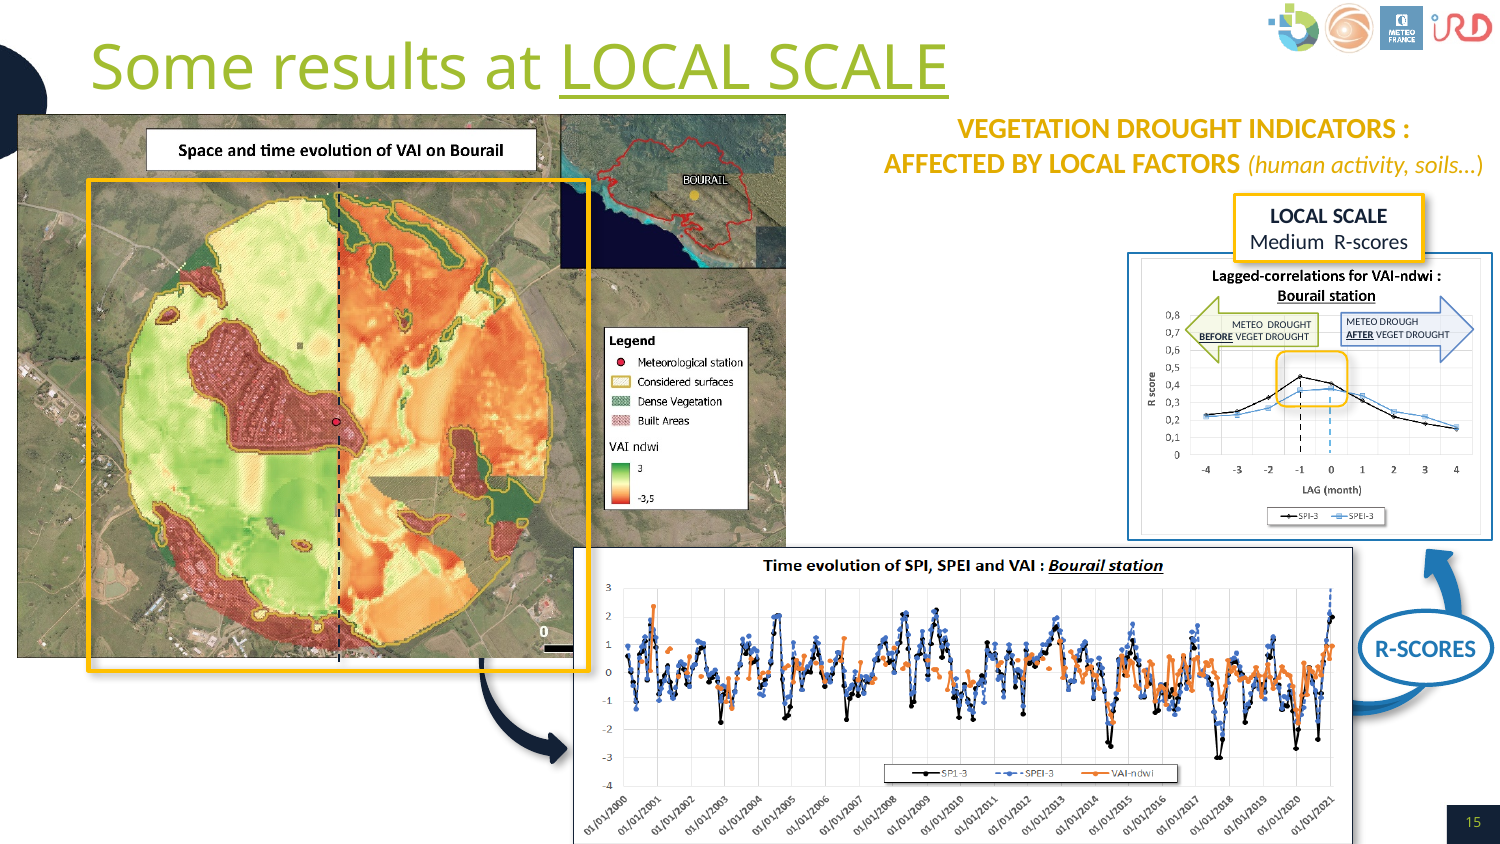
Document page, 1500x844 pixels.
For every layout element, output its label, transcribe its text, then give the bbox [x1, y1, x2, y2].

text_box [1127, 253, 1493, 541]
picture [0, 0, 1500, 844]
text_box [1331, 295, 1476, 363]
text_box [1363, 694, 1418, 716]
text_box LOCAL SCALE Medium R-scores [1234, 194, 1424, 251]
title Some results at LOCAL SCALE [75, 14, 1110, 115]
slide_number 15 [1446, 802, 1500, 844]
text_box VEGETATION DROUGHT INDICATORS : AFFECTED BY LOCAL FACTORS (human activity, soils…) [868, 102, 1500, 187]
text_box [1265, 0, 1495, 56]
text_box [1359, 610, 1493, 686]
text_box [480, 682, 568, 764]
text_box [1423, 548, 1462, 609]
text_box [1177, 296, 1327, 363]
text_box [86, 667, 568, 673]
